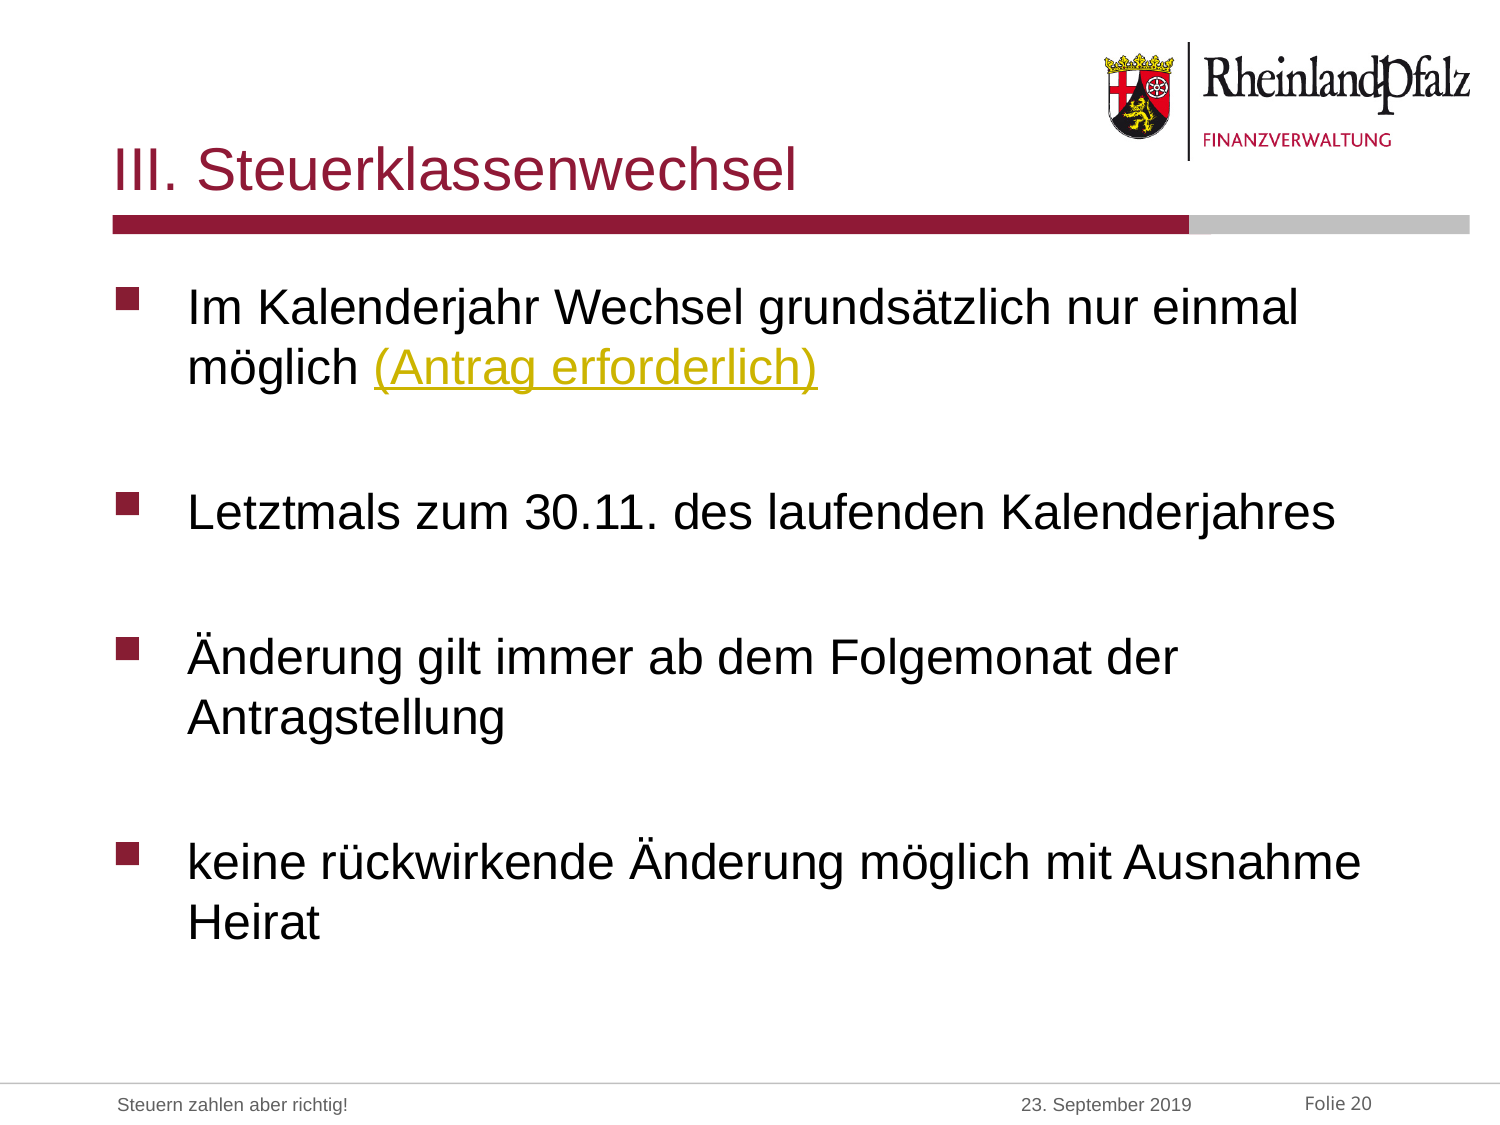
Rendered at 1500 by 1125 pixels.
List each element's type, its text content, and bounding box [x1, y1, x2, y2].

list Im Kalenderjahr Wechsel grundsätzlich nur einmal möglich (Antrag erforderlich) Letztmals zum 30.11. des laufenden Kalenderjahres Änderung gilt immer ab dem Folgemonat der Antragstellung keine rückwirkende Änderung möglich mit Ausnahme Heirat [112, 266, 1483, 1063]
title III. Steuerklassenwechsel [112, 43, 1075, 203]
picture [1104, 42, 1470, 215]
